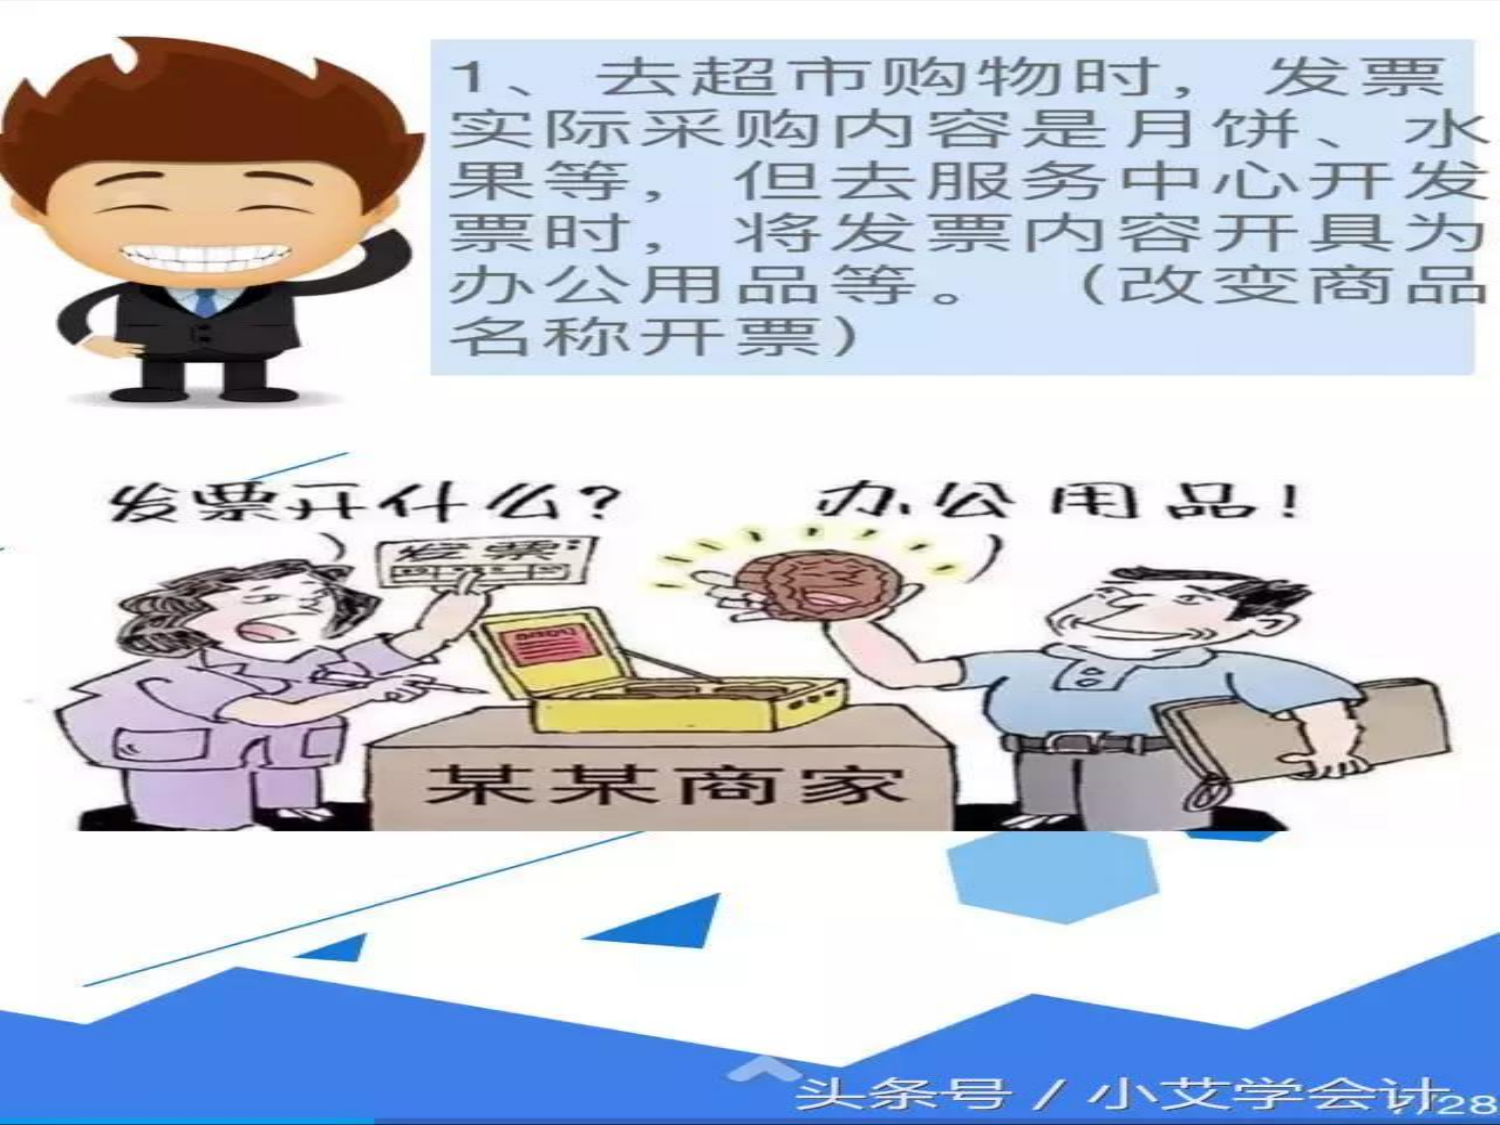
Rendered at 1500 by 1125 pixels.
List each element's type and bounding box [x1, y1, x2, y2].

list [0, 0, 1500, 1125]
